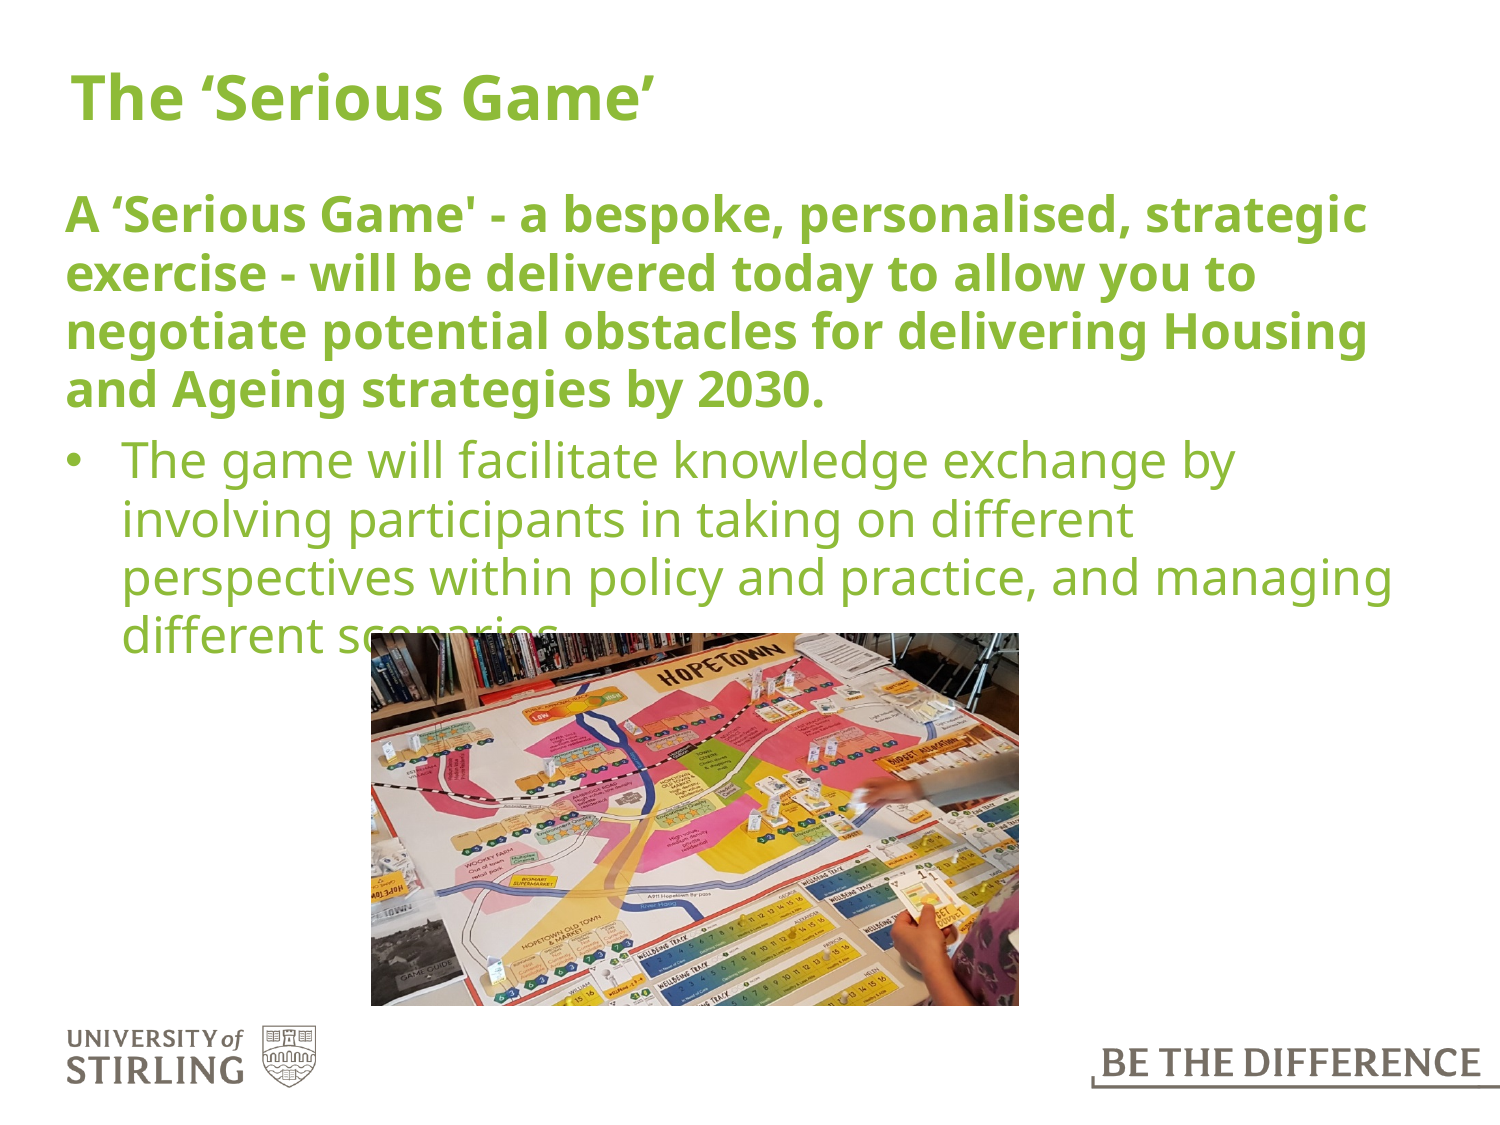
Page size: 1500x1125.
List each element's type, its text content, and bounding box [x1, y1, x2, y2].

list A ‘Serious Game' - a bespoke, personalised, strategic exercise - will be delivered today to allow you to negotiate potential obstacles for delivering Housing and Ageing strategies by 2030. The game will facilitate knowledge exchange by involving participants in taking on different perspectives within policy and practice, and managing different scenarios. [64, 184, 1436, 979]
picture [371, 633, 1019, 1007]
picture [1090, 1045, 1500, 1094]
picture [63, 1022, 320, 1090]
title The ‘Serious Game’ [70, 70, 1430, 184]
